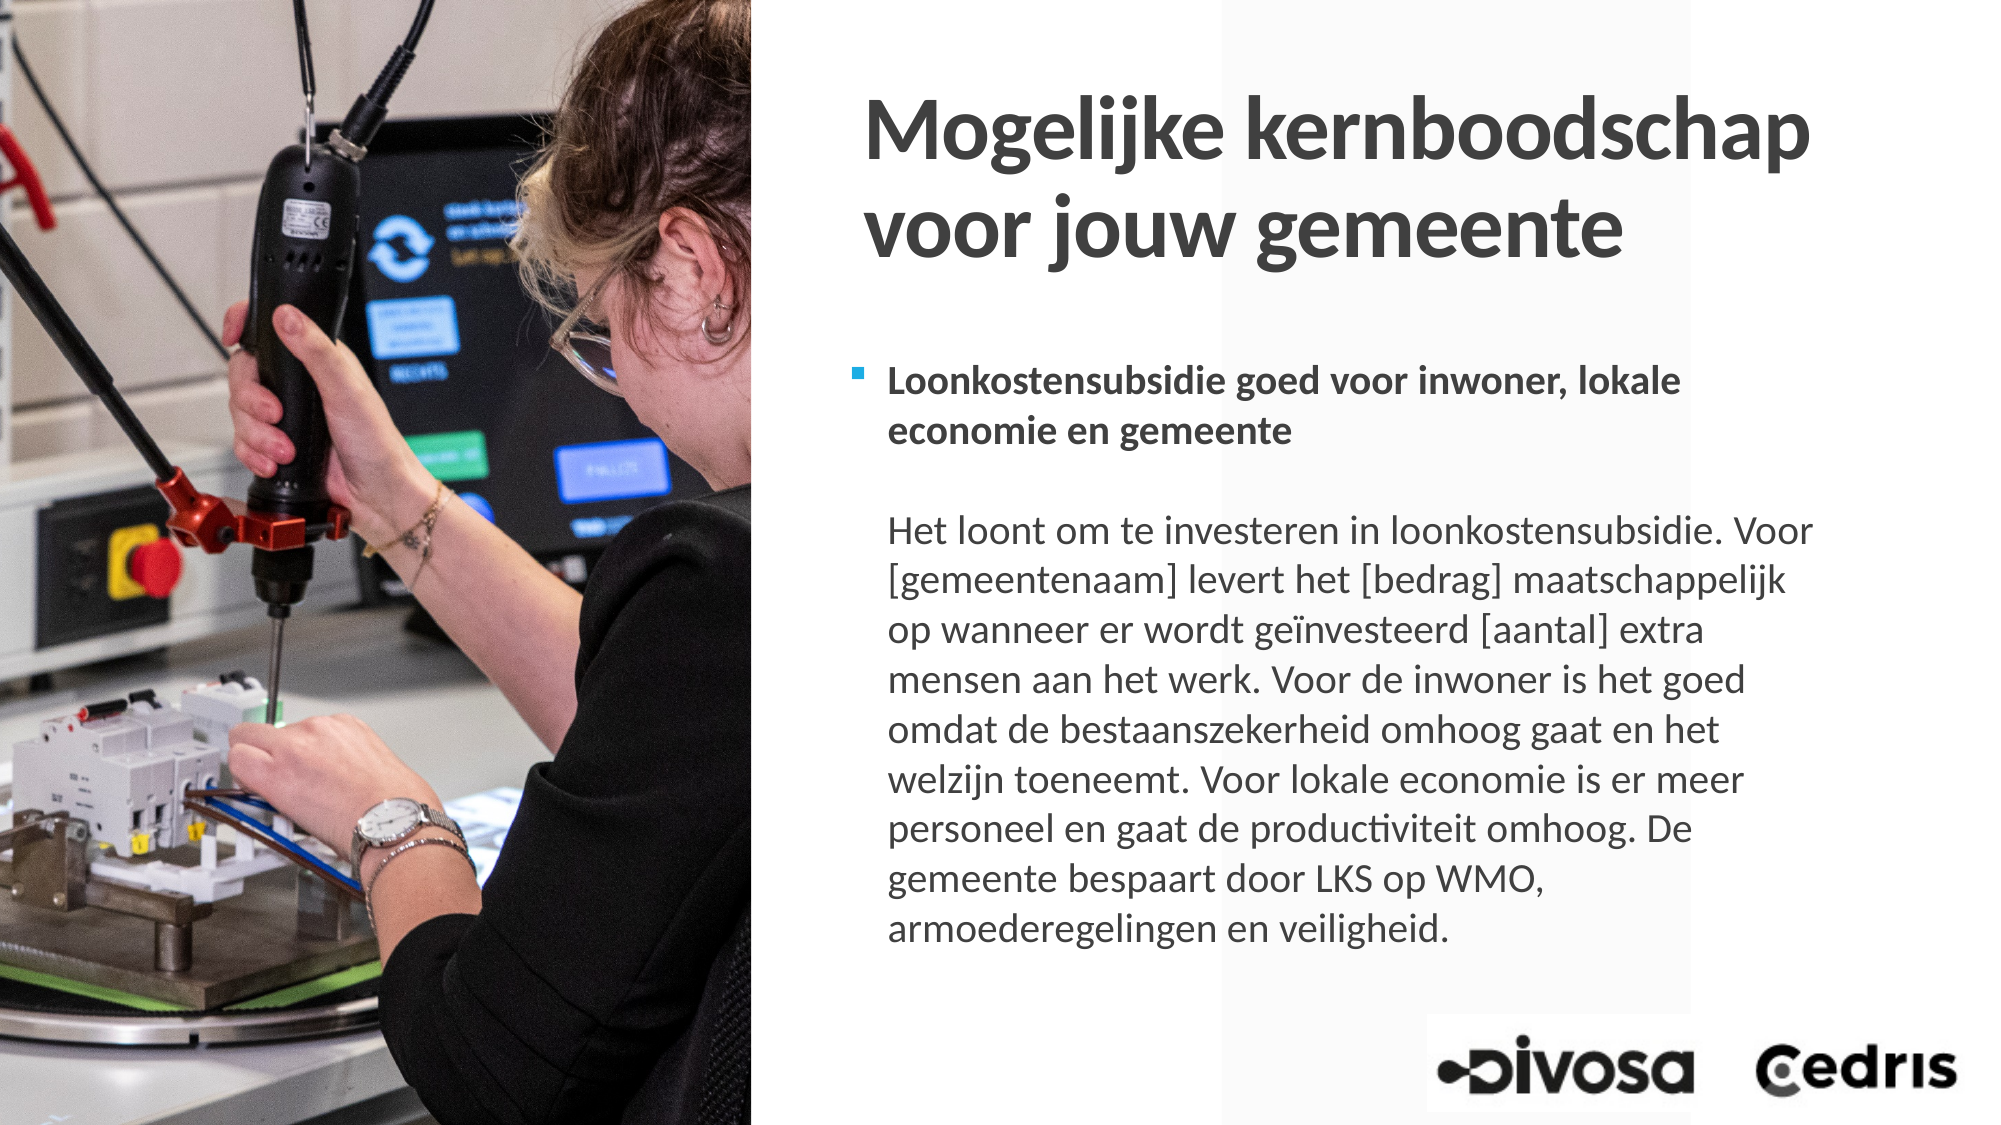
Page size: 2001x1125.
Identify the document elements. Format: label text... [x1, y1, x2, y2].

picture [0, 0, 752, 1125]
title Mogelijke kernboodschap voor jouw gemeente [848, 47, 1830, 285]
list Loonkostensubsidie goed voor inwoner, lokale economie en gemeente Het loont om te investeren in loonkostensubsidie. Voor [gemeentenaam] levert het [bedrag] maatschappelijk op wanneer er wordt geïnvesteerd [aantal] extra mensen aan het werk. Voor de inwoner is het goed omdat de bestaanszekerheid omhoog gaat en het welzijn toeneemt. Voor lokale economie is er meer personeel en gaat de productiviteit omhoog. De gemeente bespaart door LKS op WMO, armoederegelingen en veiligheid. [848, 345, 1830, 963]
picture [1427, 1014, 1982, 1113]
